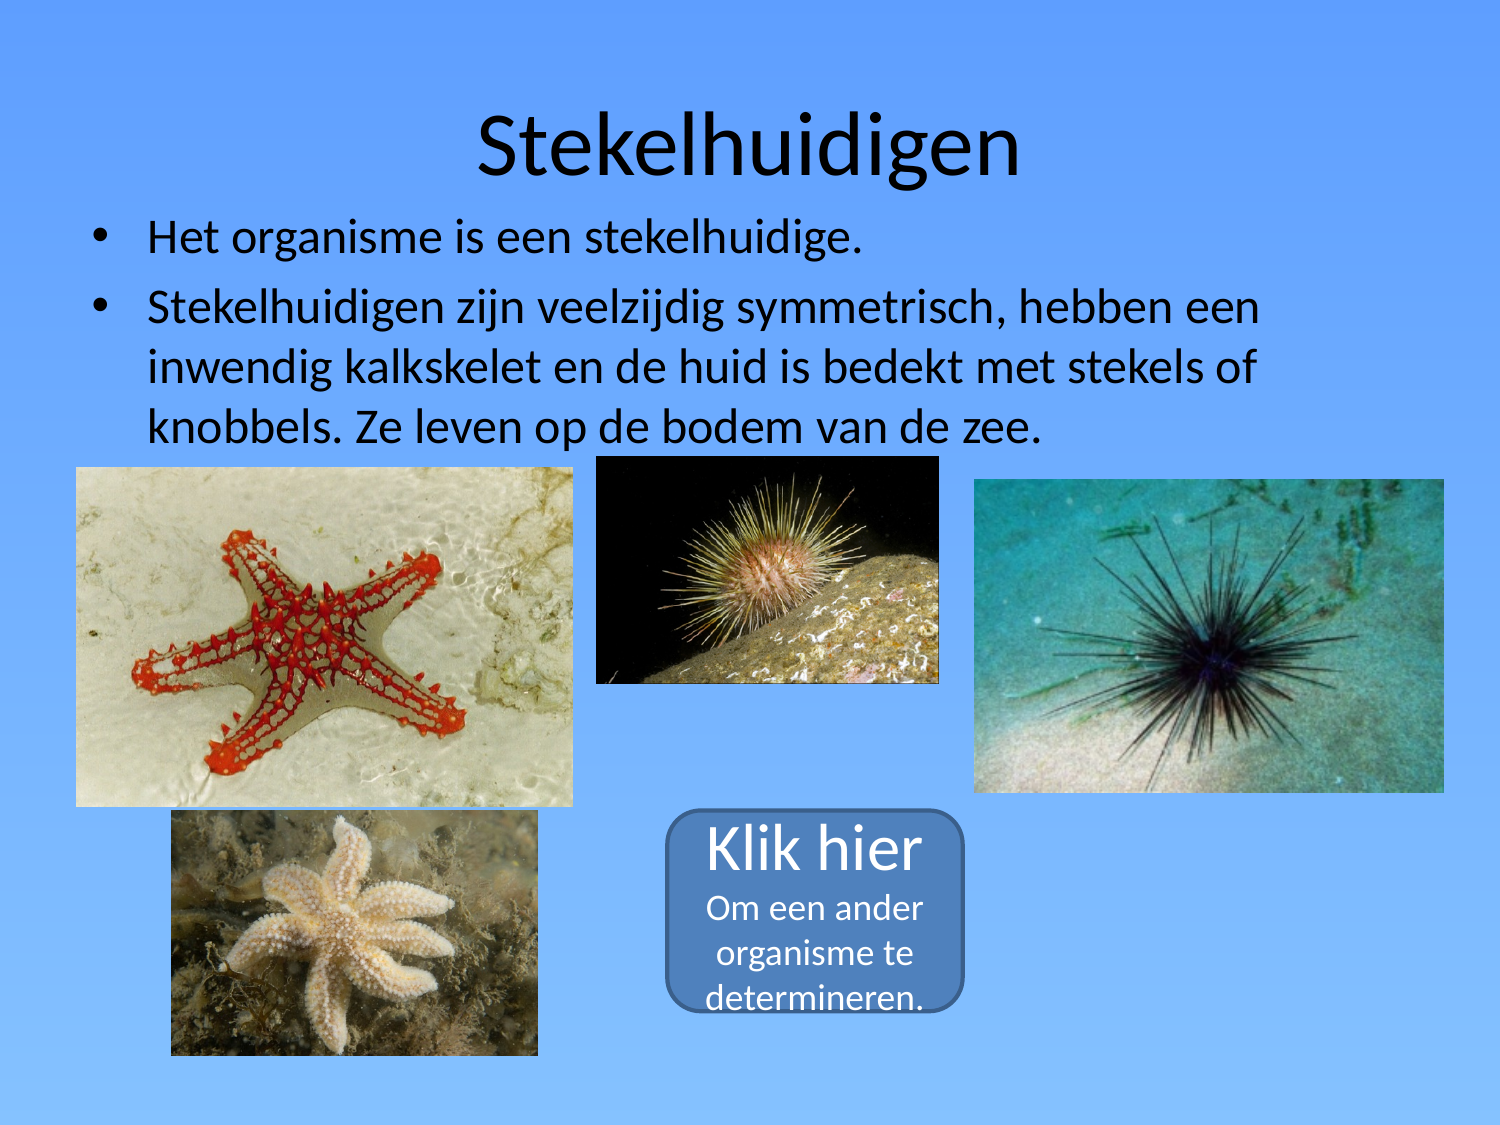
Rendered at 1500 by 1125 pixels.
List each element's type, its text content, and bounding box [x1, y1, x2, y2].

title Stekelhuidigen [75, 45, 1425, 233]
list Het organisme is een stekelhuidige. Stekelhuidigen zijn veelzijdig symmetrisch, hebben een inwendig kalkskelet en de huid is bedekt met stekels of knobbels. Ze leven op de bodem van de zee. [76, 196, 1427, 509]
picture [170, 810, 538, 1056]
picture [974, 479, 1444, 793]
text_box Klik hier Om een ander organisme te determineren. [665, 808, 965, 1014]
picture [596, 455, 940, 685]
picture [76, 467, 574, 807]
